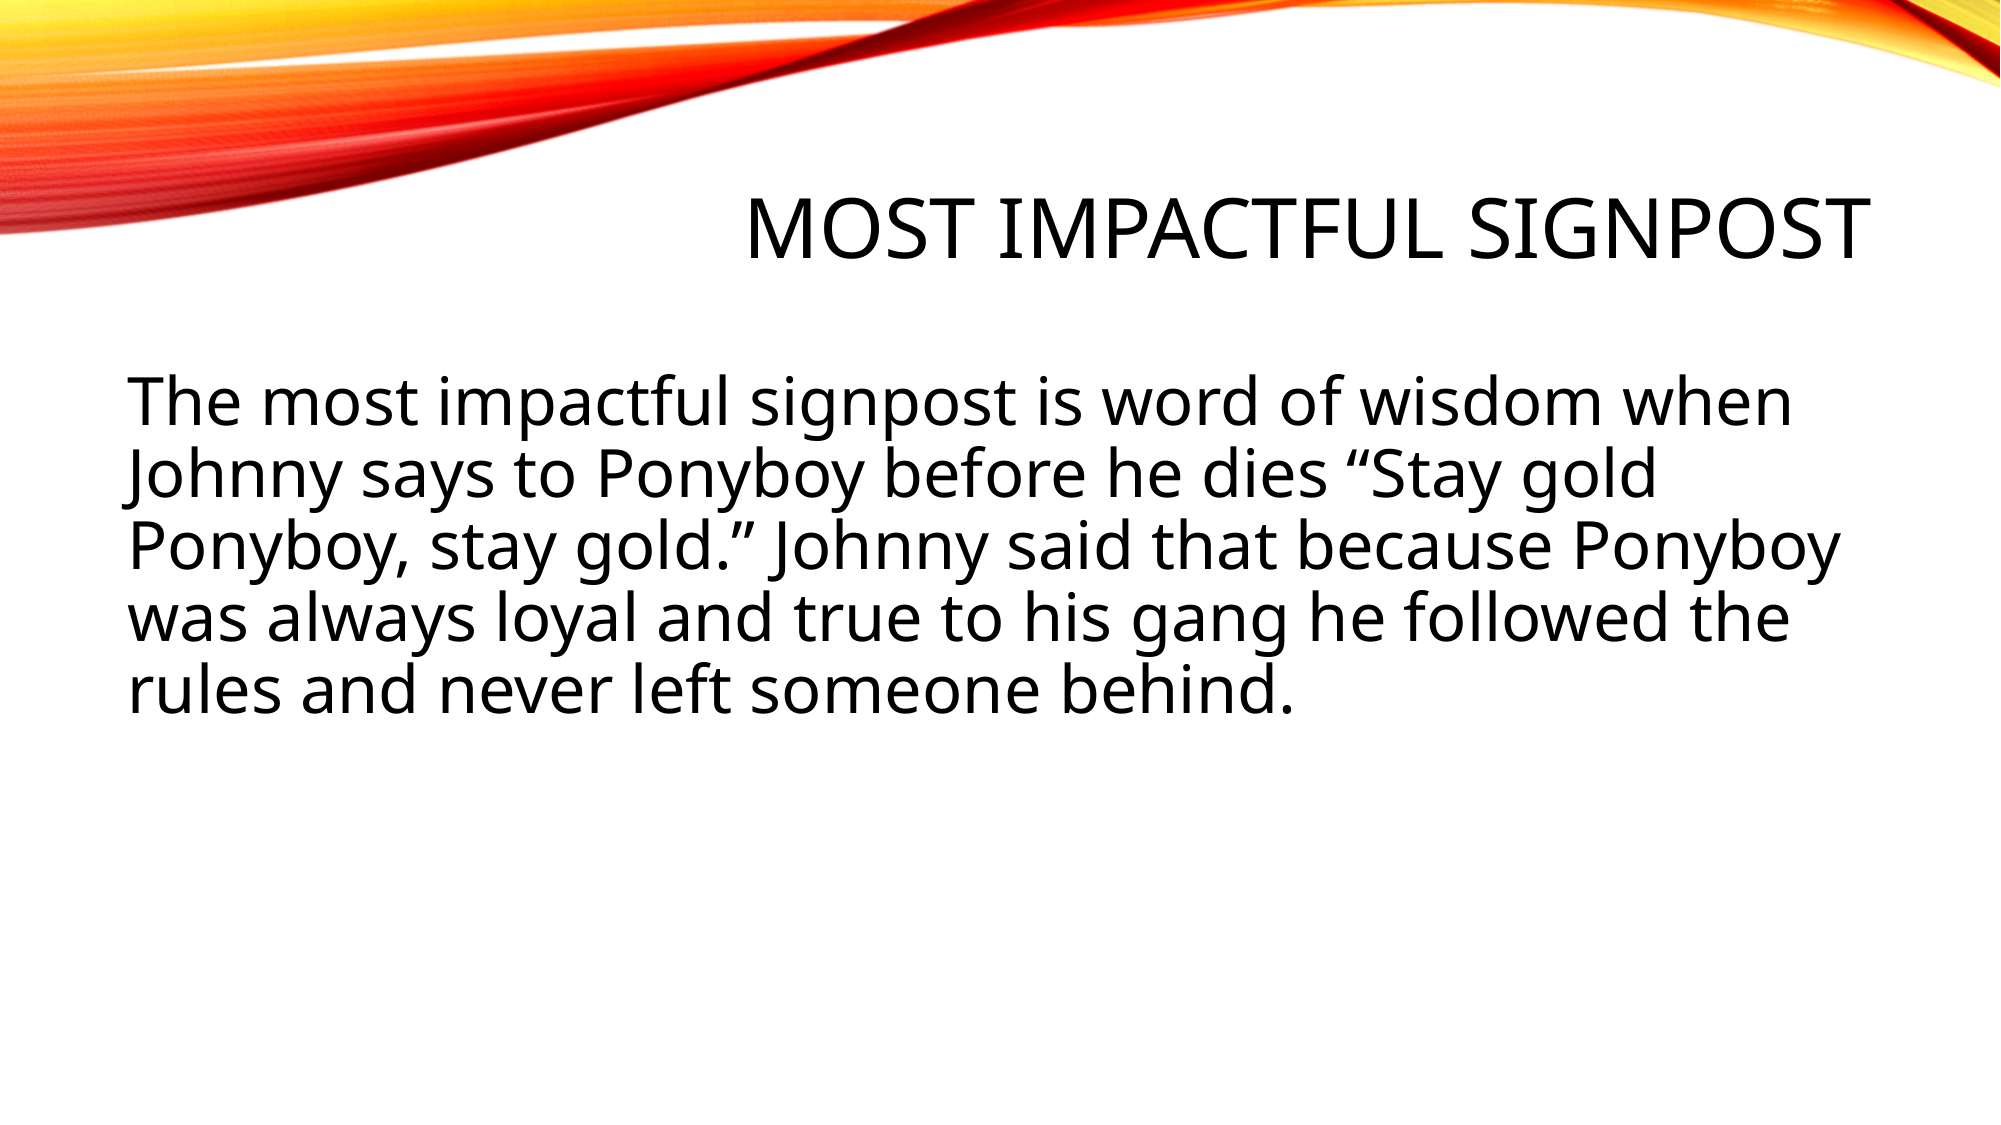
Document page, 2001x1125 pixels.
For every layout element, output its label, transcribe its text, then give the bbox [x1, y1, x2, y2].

picture [0, 0, 2000, 237]
title Most impactful signpost [474, 125, 1888, 338]
list The most impactful signpost is word of wisdom when Johnny says to Ponyboy before he dies “Stay gold Ponyboy, stay gold.” Johnny said that because Ponyboy was always loyal and true to his gang he followed the rules and never left someone behind. [112, 360, 1888, 1021]
